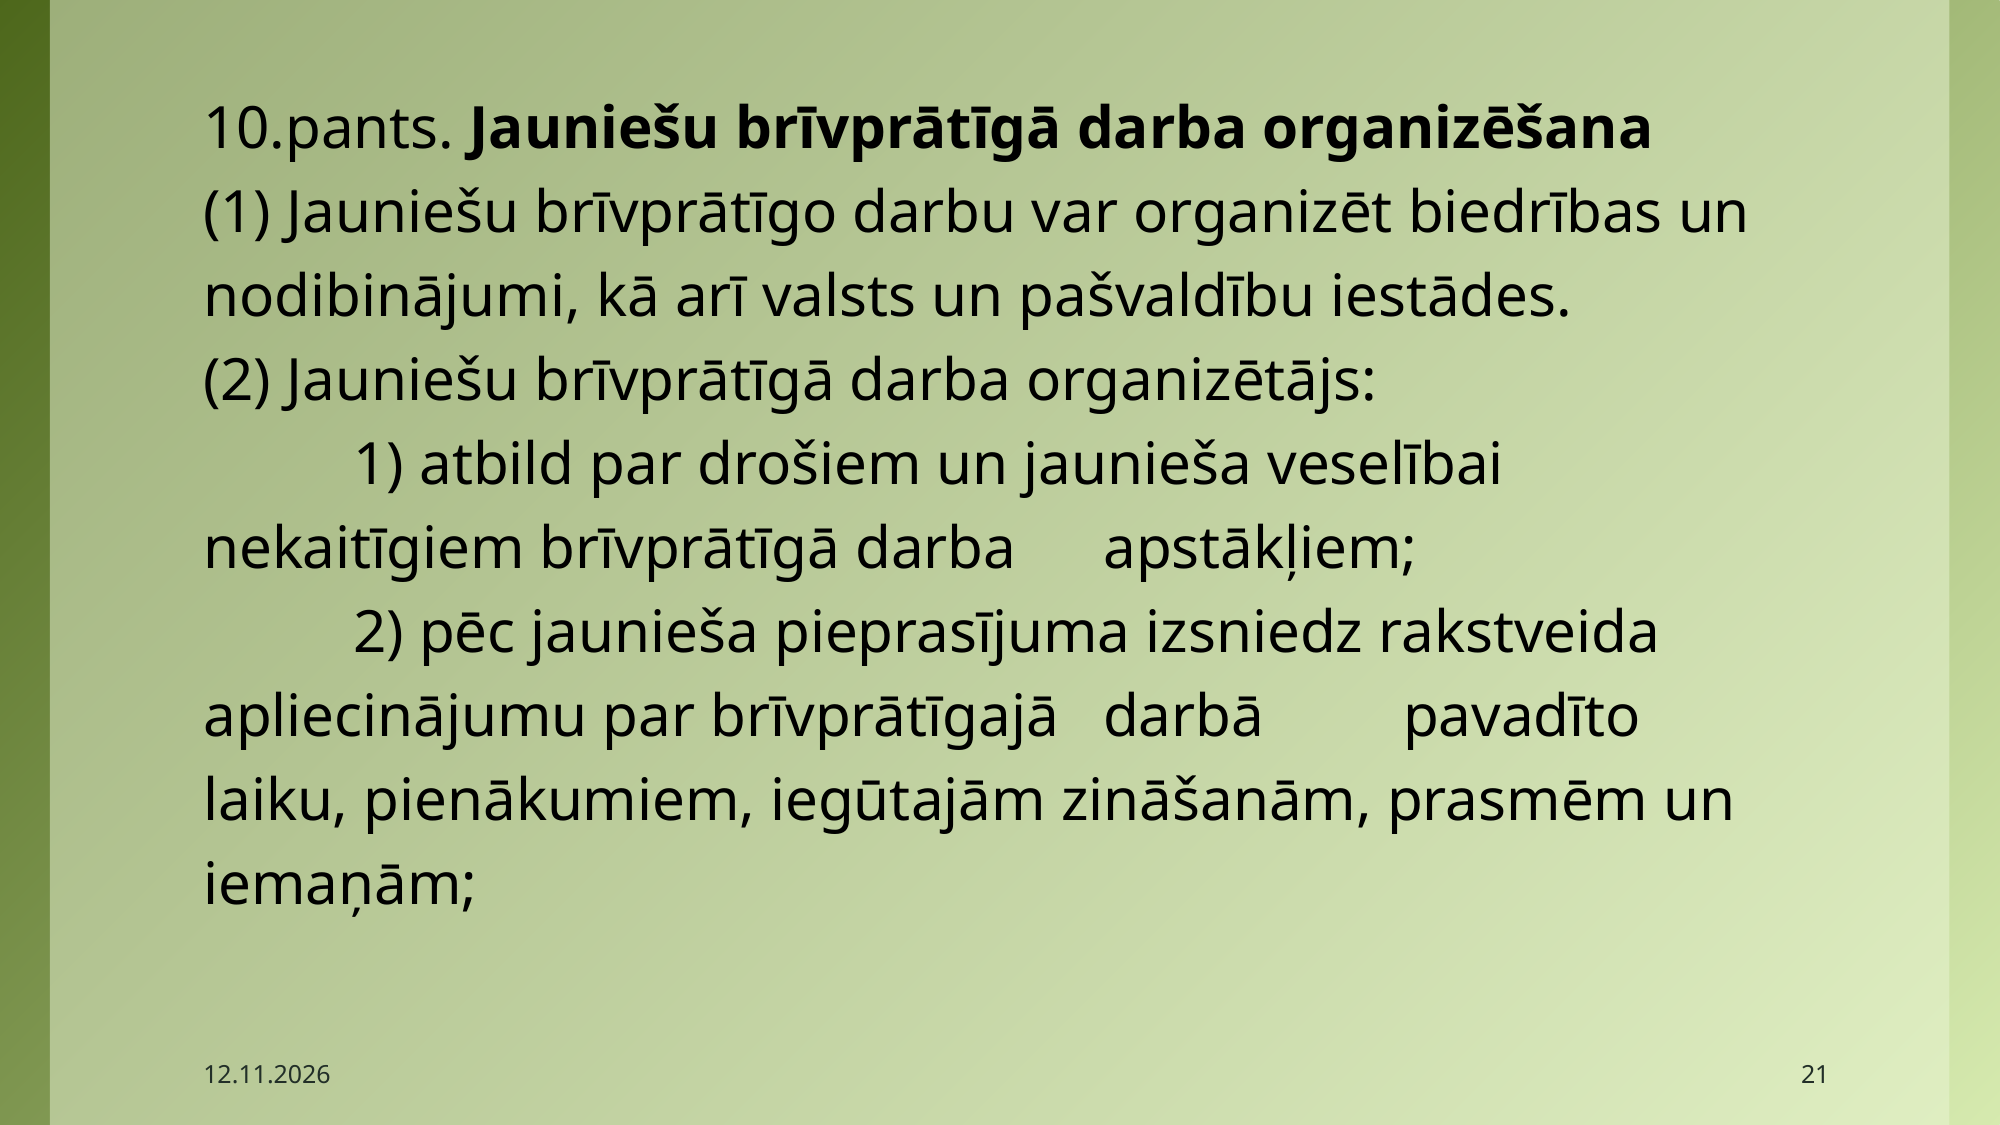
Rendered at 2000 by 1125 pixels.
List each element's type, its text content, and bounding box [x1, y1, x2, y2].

list 10.pants. Jauniešu brīvprātīgā darba organizēšana (1) Jauniešu brīvprātīgo darbu var organizēt biedrības un nodibinājumi, kā arī valsts un pašvaldību iestādes. (2) Jauniešu brīvprātīgā darba organizētājs: 1) atbild par drošiem un jaunieša veselībai nekaitīgiem brīvprātīgā darba apstākļiem; 2) pēc jaunieša pieprasījuma izsniedz rakstveida apliecinājumu par brīvprātīgajā darbā pavadīto laiku, pienākumiem, iegūtajām zināšanām, prasmēm un iemaņām; [183, 66, 1850, 1013]
slide_number 21 [1667, 1050, 1850, 1103]
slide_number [183, 1050, 634, 1103]
